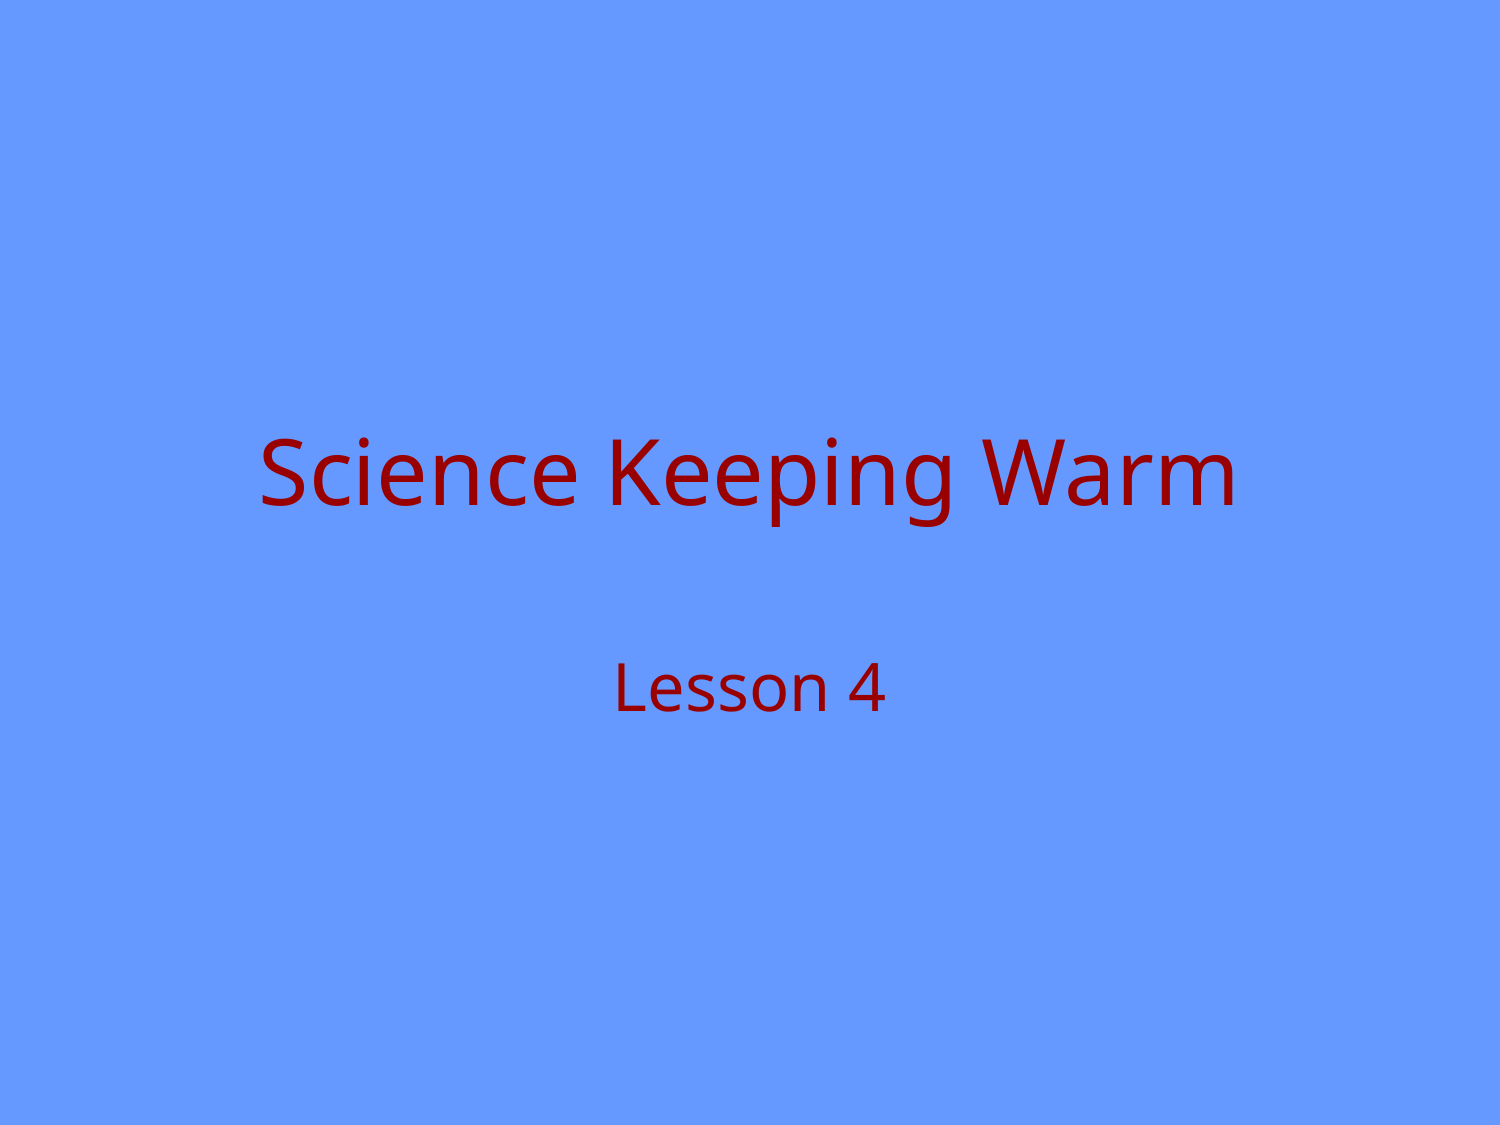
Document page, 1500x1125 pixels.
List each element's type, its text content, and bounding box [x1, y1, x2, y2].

title Science Keeping Warm [112, 375, 1388, 563]
subtitle Lesson 4 [225, 637, 1275, 925]
